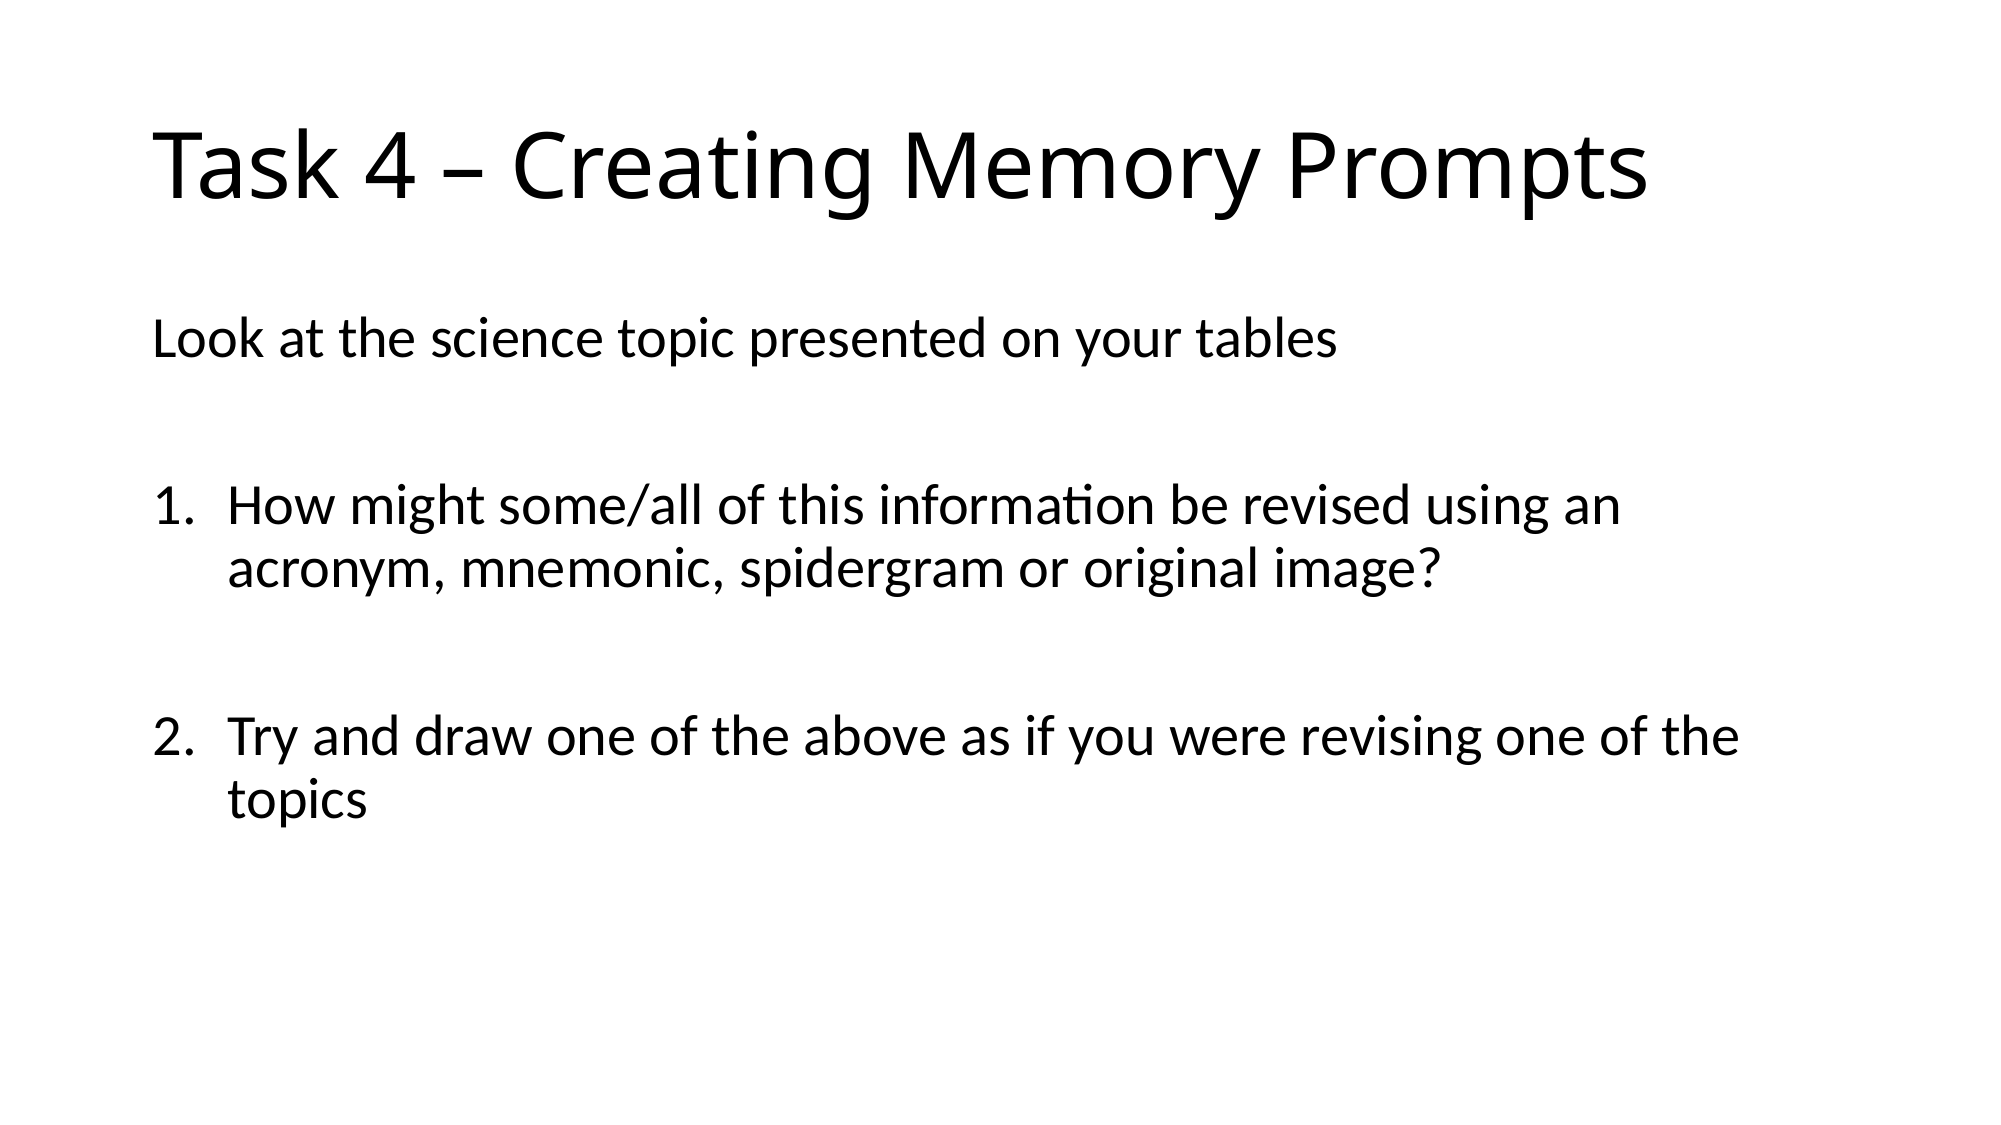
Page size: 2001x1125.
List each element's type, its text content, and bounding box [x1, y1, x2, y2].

list Look at the science topic presented on your tables How might some/all of this information be revised using an acronym, mnemonic, spidergram or original image? Try and draw one of the above as if you were revising one of the topics [137, 299, 1863, 1014]
title Task 4 – Creating Memory Prompts [137, 59, 1863, 278]
